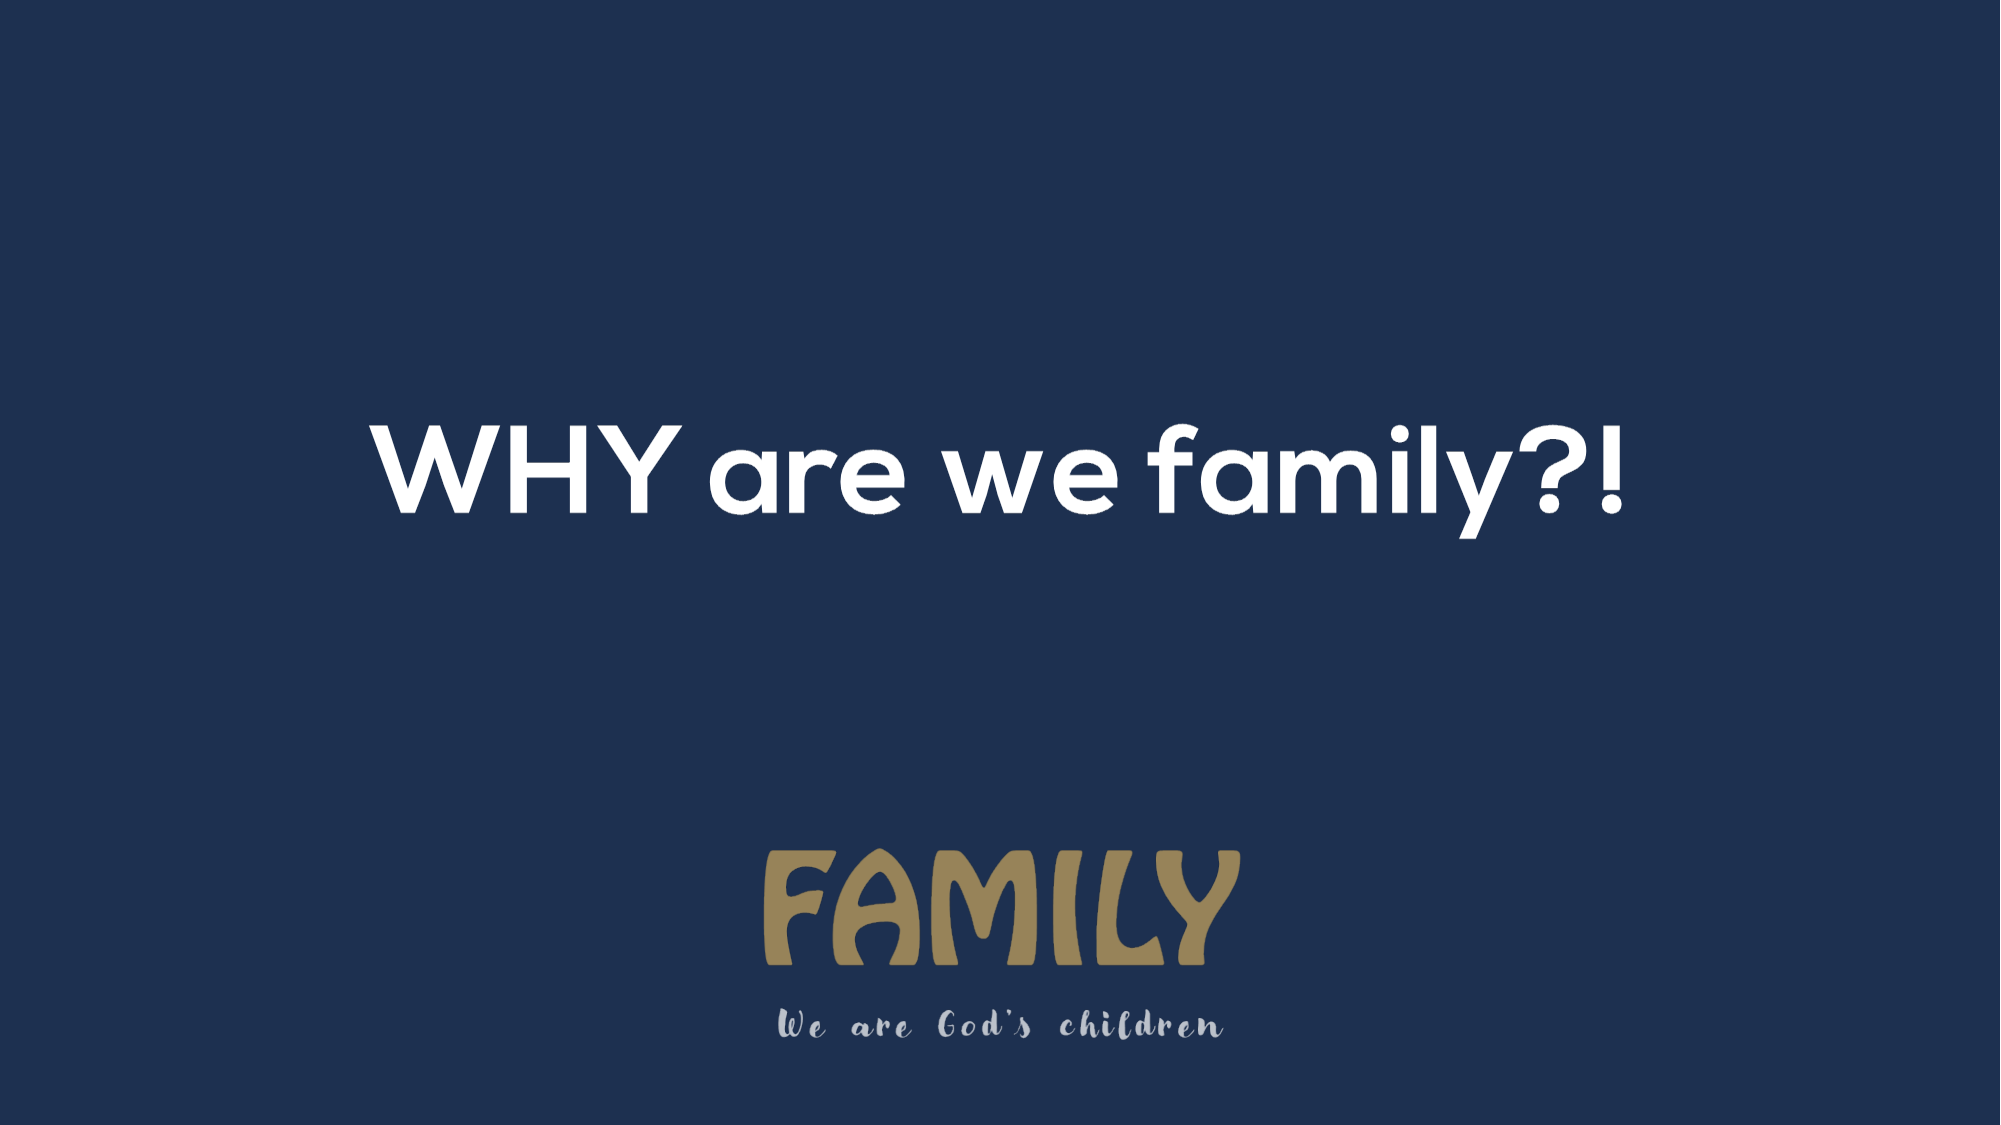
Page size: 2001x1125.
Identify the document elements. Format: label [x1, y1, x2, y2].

picture [0, 362, 2000, 627]
picture [673, 794, 1326, 1086]
